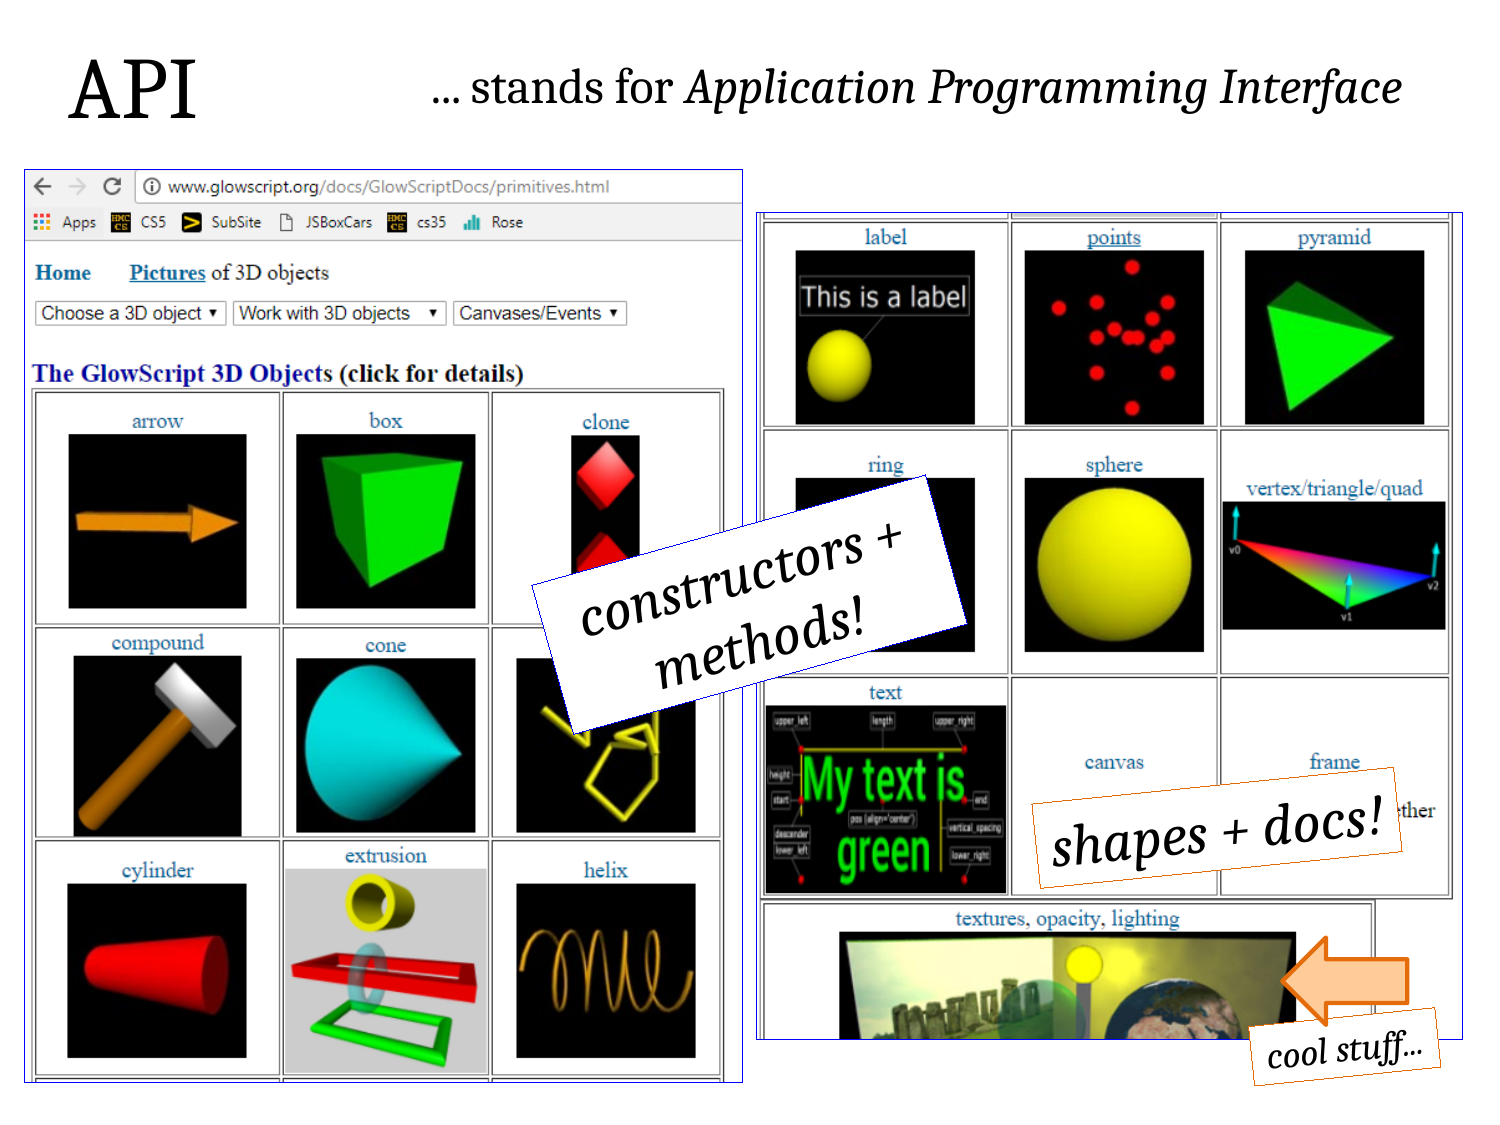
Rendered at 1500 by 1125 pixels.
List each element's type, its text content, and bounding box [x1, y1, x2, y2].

picture [756, 212, 1463, 1040]
picture [24, 169, 744, 1083]
text_box API [54, 23, 1205, 144]
text_box cool stuff... [1250, 1049, 1441, 1086]
text_box ... stands for Application Programming Interface [397, 46, 1436, 121]
